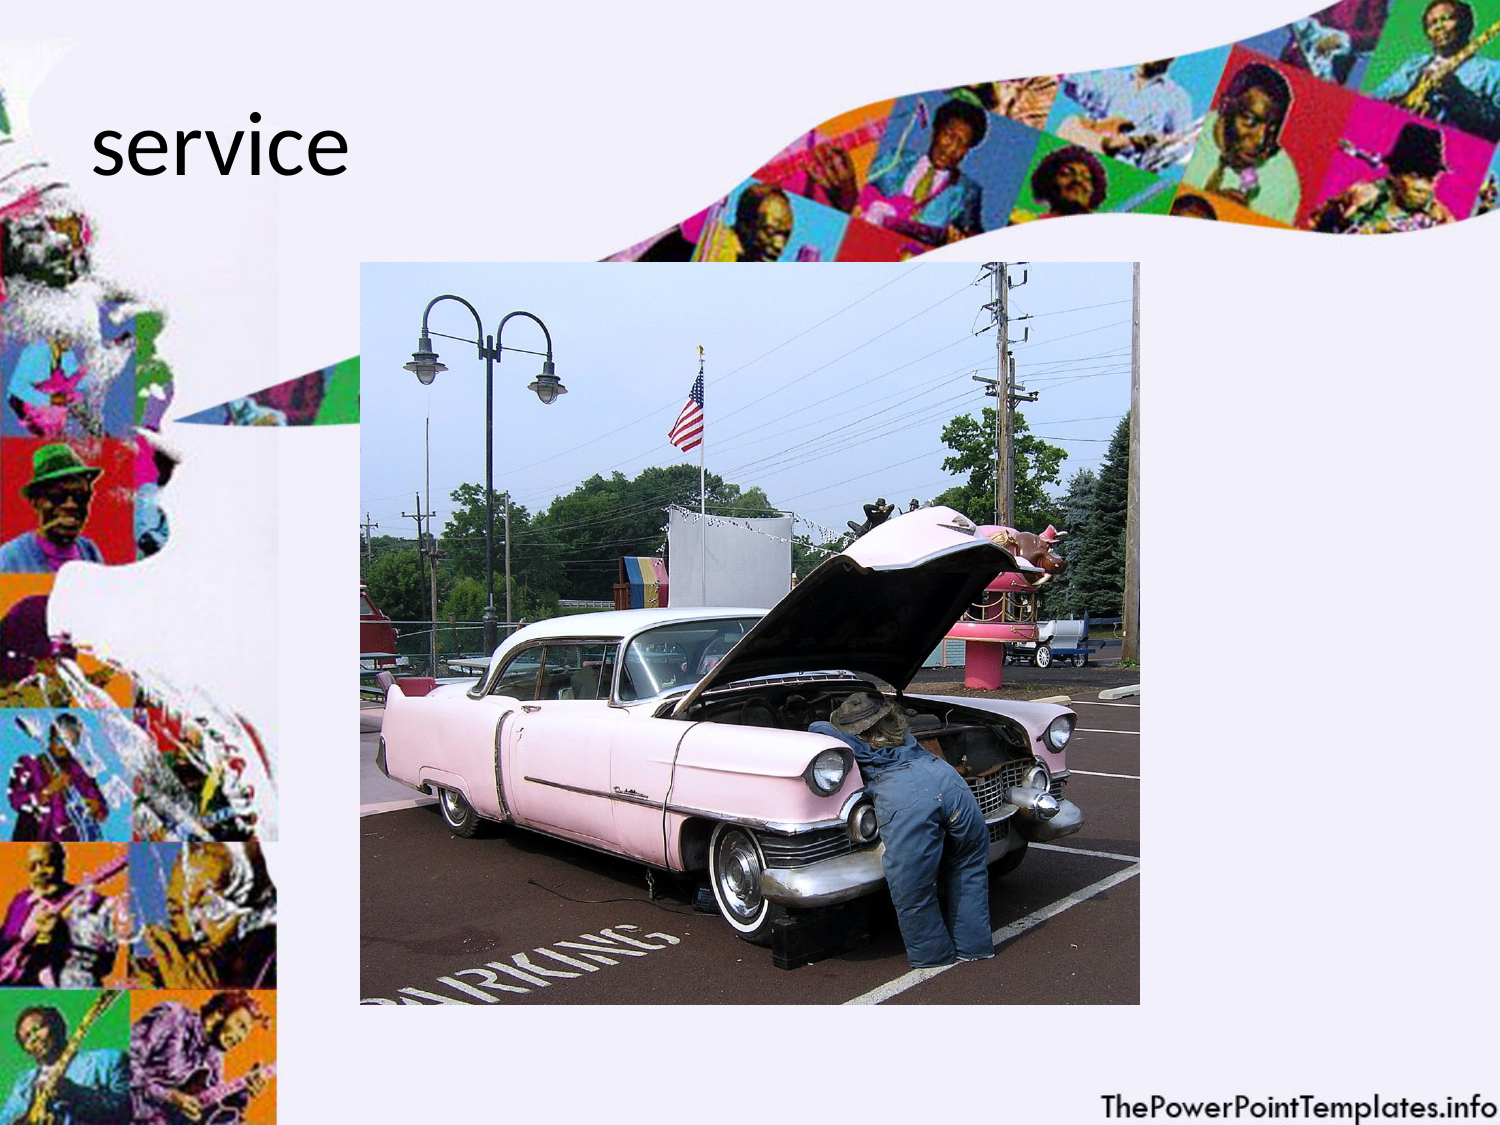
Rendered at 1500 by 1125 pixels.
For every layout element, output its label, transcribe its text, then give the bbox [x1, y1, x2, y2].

picture [0, 0, 1500, 1125]
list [359, 262, 1141, 1006]
title service [75, 45, 1425, 233]
